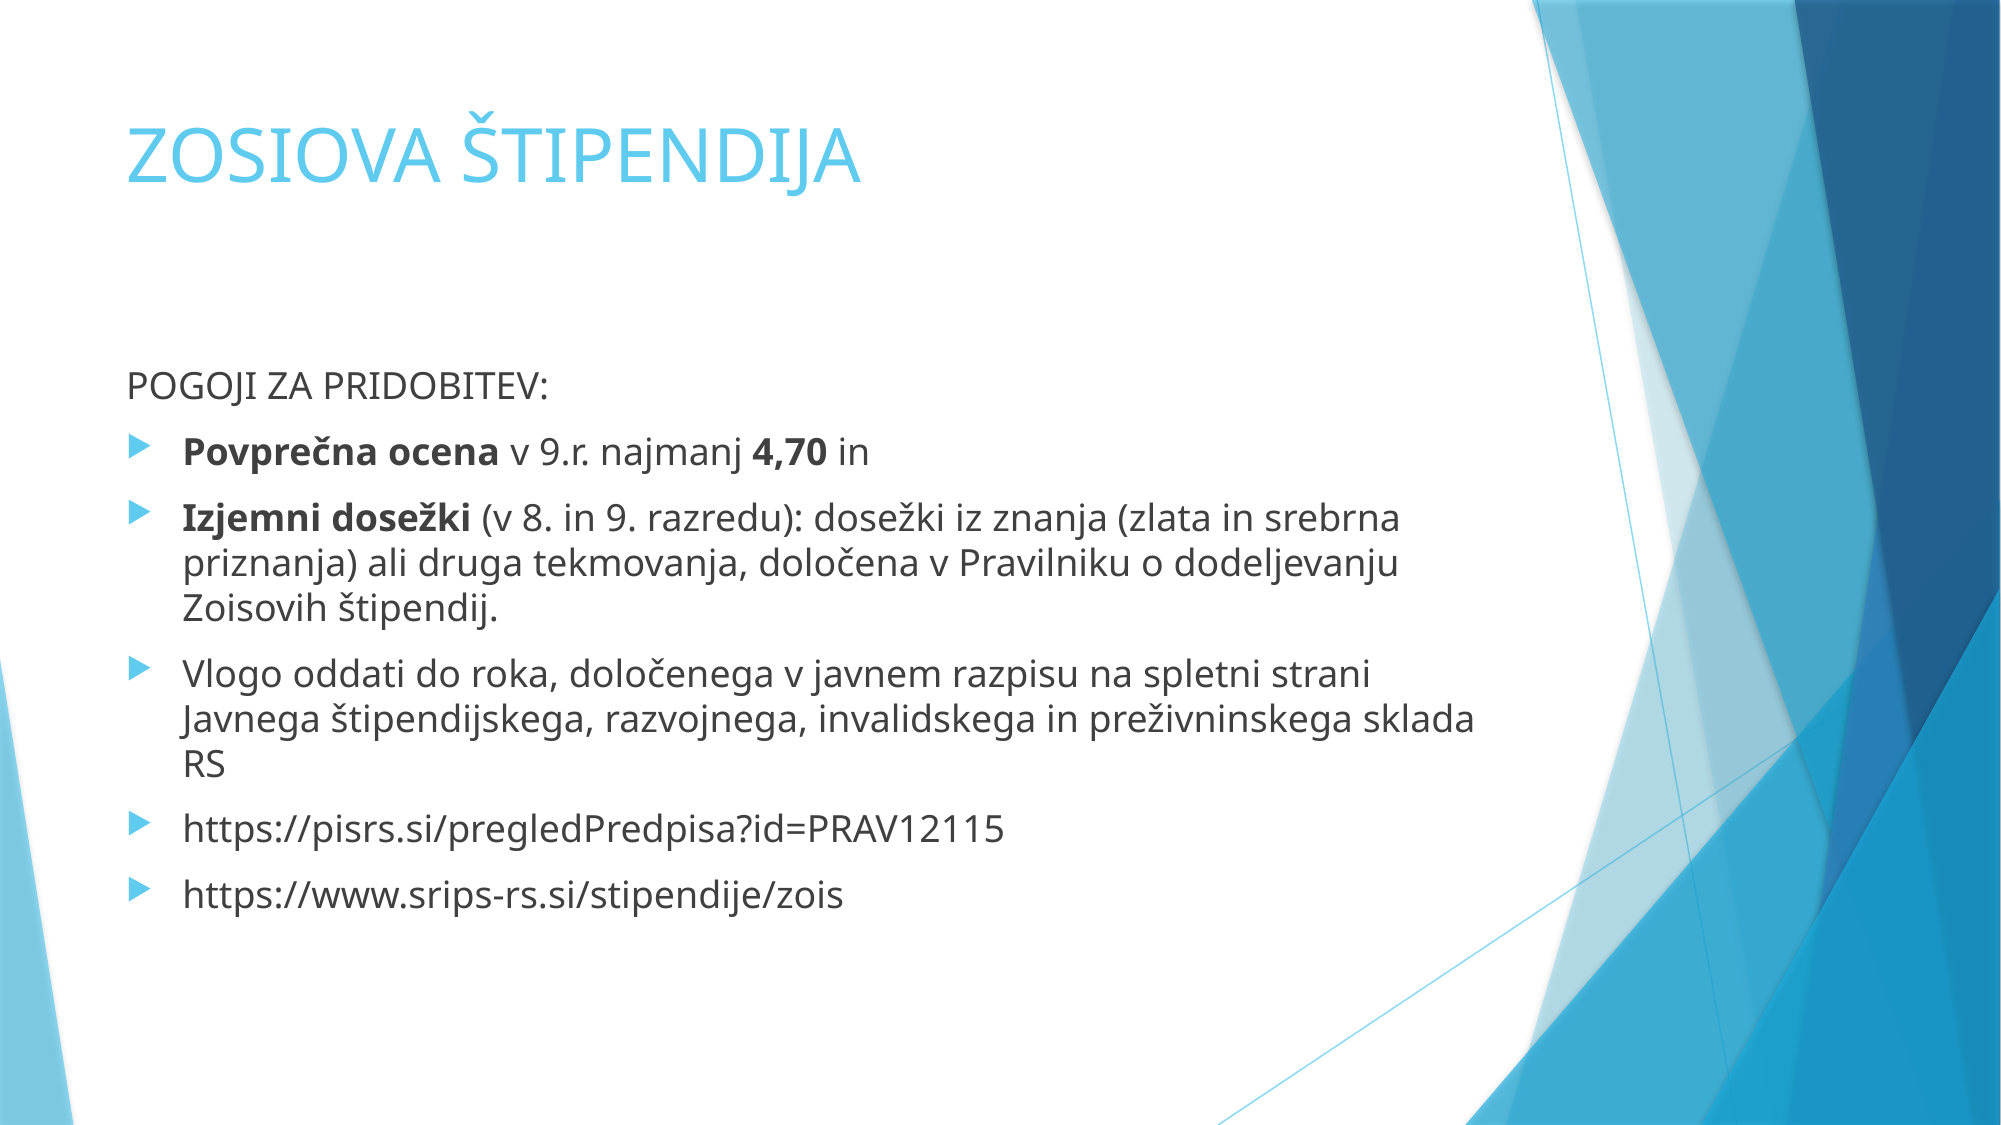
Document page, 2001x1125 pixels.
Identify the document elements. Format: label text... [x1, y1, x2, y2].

list POGOJI ZA PRIDOBITEV: Povprečna ocena v 9.r. najmanj 4,70 in Izjemni dosežki (v 8. in 9. razredu): dosežki iz znanja (zlata in srebrna priznanja) ali druga tekmovanja, določena v Pravilniku o dodeljevanju Zoisovih štipendij. Vlogo oddati do roka, določenega v javnem razpisu na spletni strani Javnega štipendijskega, razvojnega, invalidskega in preživninskega sklada RS https://pisrs.si/pregledPredpisa?id=PRAV12115 https://www.srips-rs.si/stipendije/zois [111, 354, 1522, 992]
title ZOSIOVA ŠTIPENDIJA [111, 99, 1522, 317]
